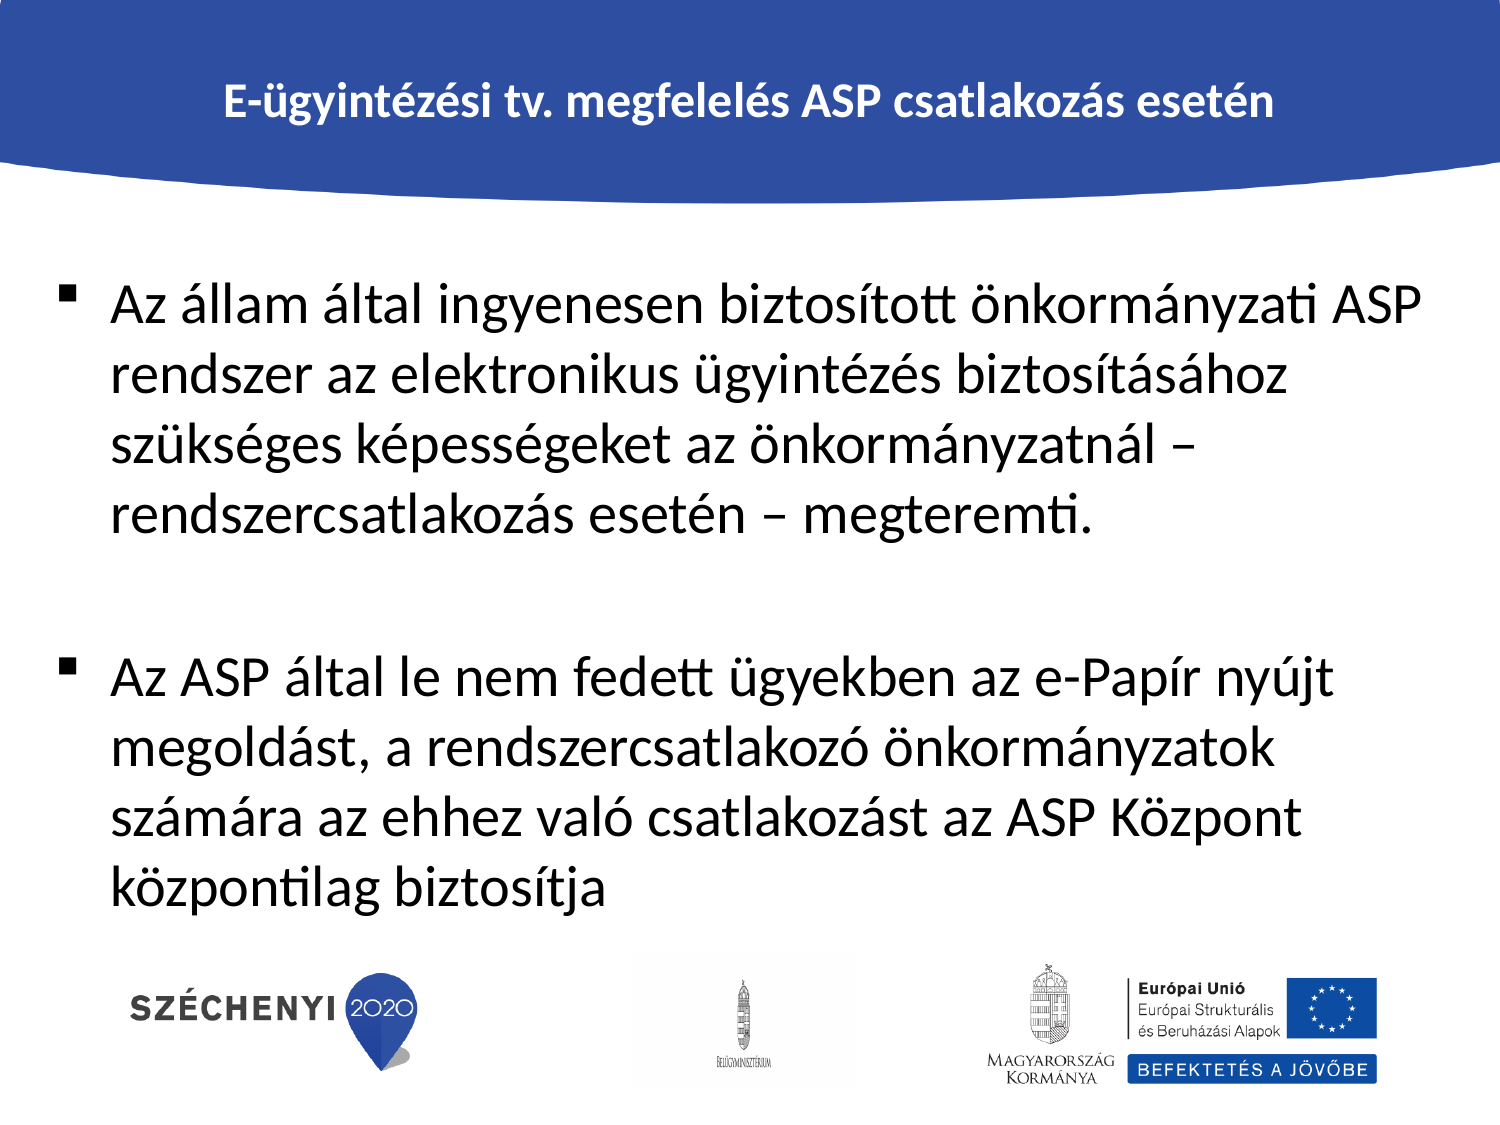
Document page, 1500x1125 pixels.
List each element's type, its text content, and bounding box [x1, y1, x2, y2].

text_box Az állam által ingyenesen biztosított önkormányzati ASP rendszer az elektronikus ügyintézés biztosításához szükséges képességeket az önkormányzatnál – rendszercsatlakozás esetén – megteremti. Az ASP által le nem fedett ügyekben az e-Papír nyújt megoldást, a rendszercsatlakozó önkormányzatok számára az ehhez való csatlakozást az ASP Központ központilag biztosítja [39, 258, 1457, 1001]
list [630, 951, 857, 1089]
picture [0, 0, 1500, 1125]
title E-ügyintézési tv. megfelelés ASP csatlakozás esetén [75, 45, 1425, 149]
